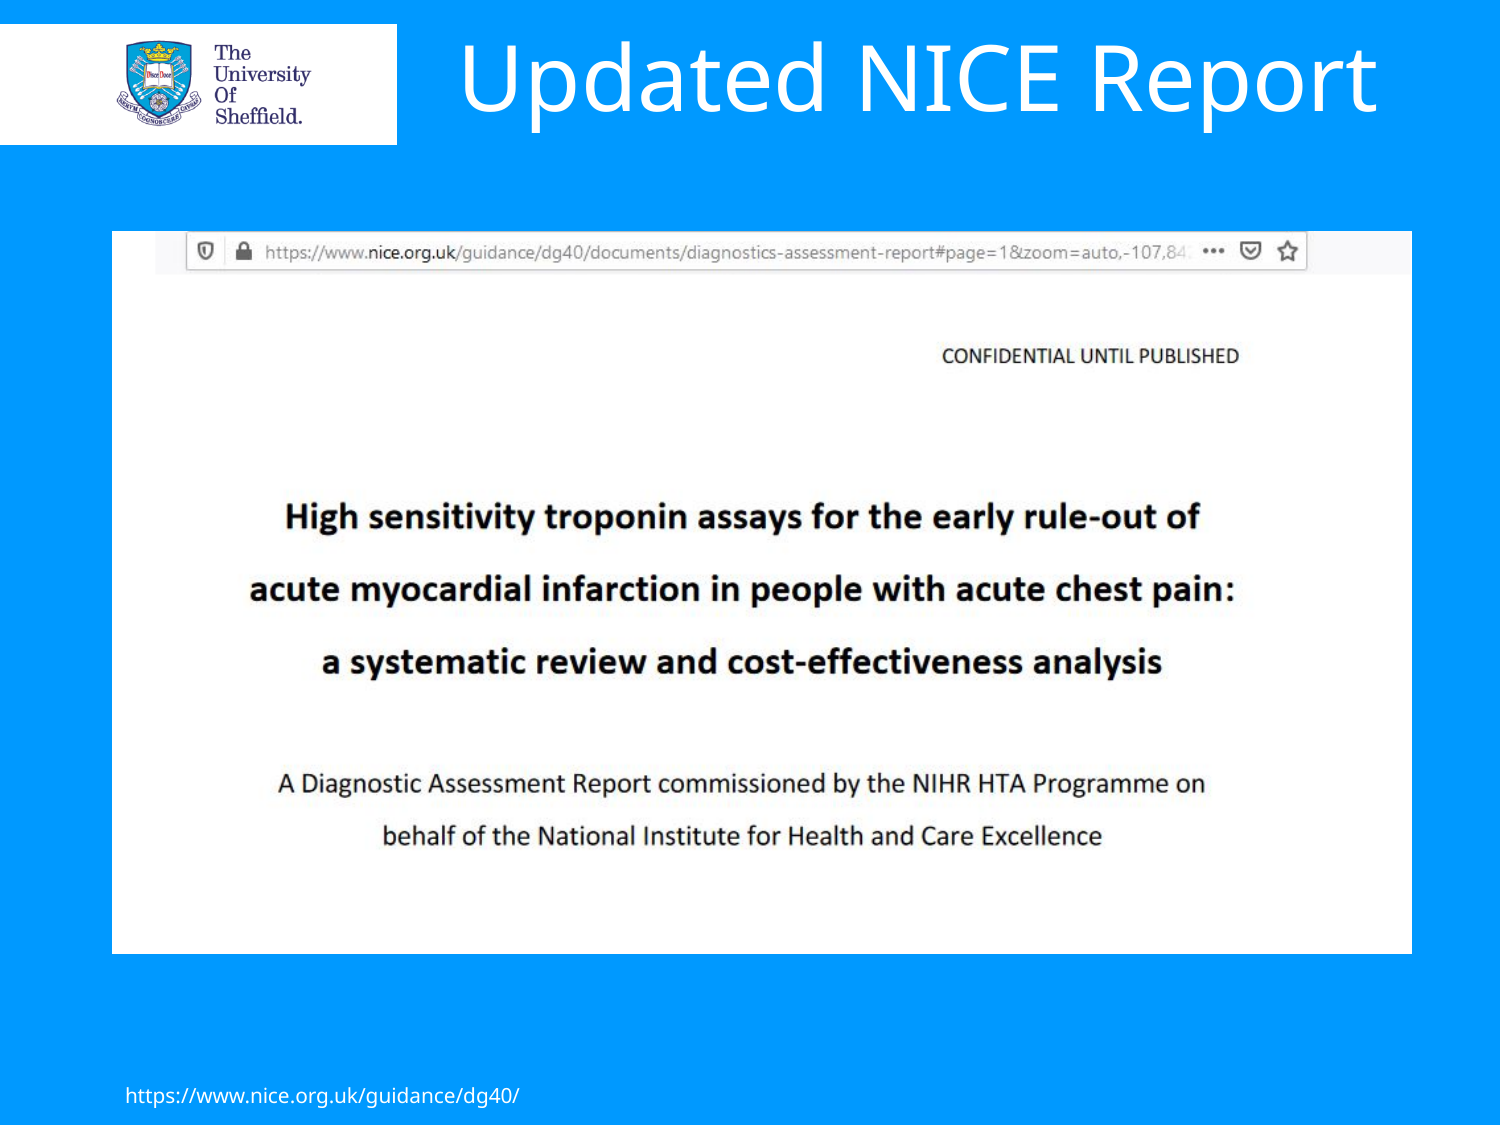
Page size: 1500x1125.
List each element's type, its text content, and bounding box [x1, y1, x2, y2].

title Updated NICE Report [442, 31, 1412, 156]
picture [112, 231, 1412, 955]
footer https://www.nice.org.uk/guidance/dg40/ [109, 1074, 961, 1125]
picture [0, 24, 397, 145]
